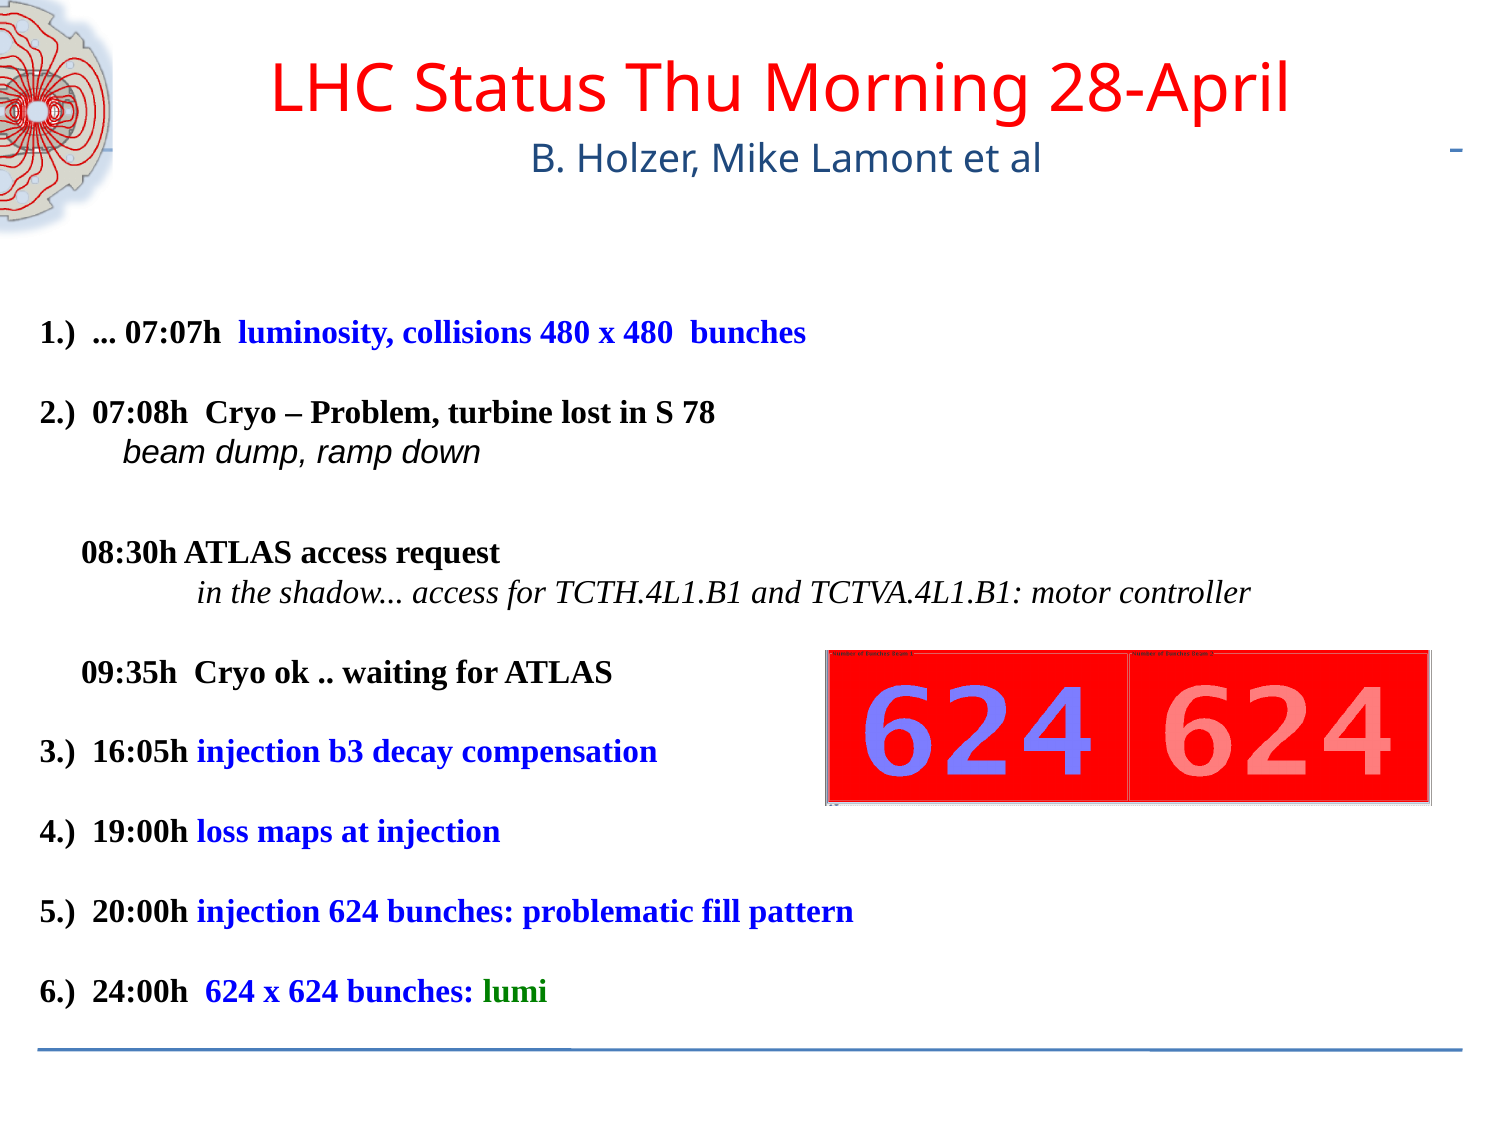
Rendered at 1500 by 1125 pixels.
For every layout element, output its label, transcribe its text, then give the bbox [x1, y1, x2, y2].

subtitle LHC Status Thu Morning 28-April B. Holzer, Mike Lamont et al [112, 37, 1451, 303]
picture [0, 2, 109, 220]
picture [824, 649, 1432, 806]
text_box 1.) ... 07:07h luminosity, collisions 480 x 480 bunches 2.) 07:08h Cryo – Problem, turbine lost in S 78 beam dump, ramp down 08:30h ATLAS access request in the shadow... access for TCTH.4L1.B1 and TCTVA.4L1.B1: motor controller 09:35h Cryo ok .. waiting for ATLAS 3.) 16:05h injection b3 decay compensation 4.) 19:00h loss maps at injection 5.) 20:00h injection 624 bunches: problematic fill pattern 6.) 24:00h 624 x 624 bunches: lumi [24, 303, 1463, 1125]
